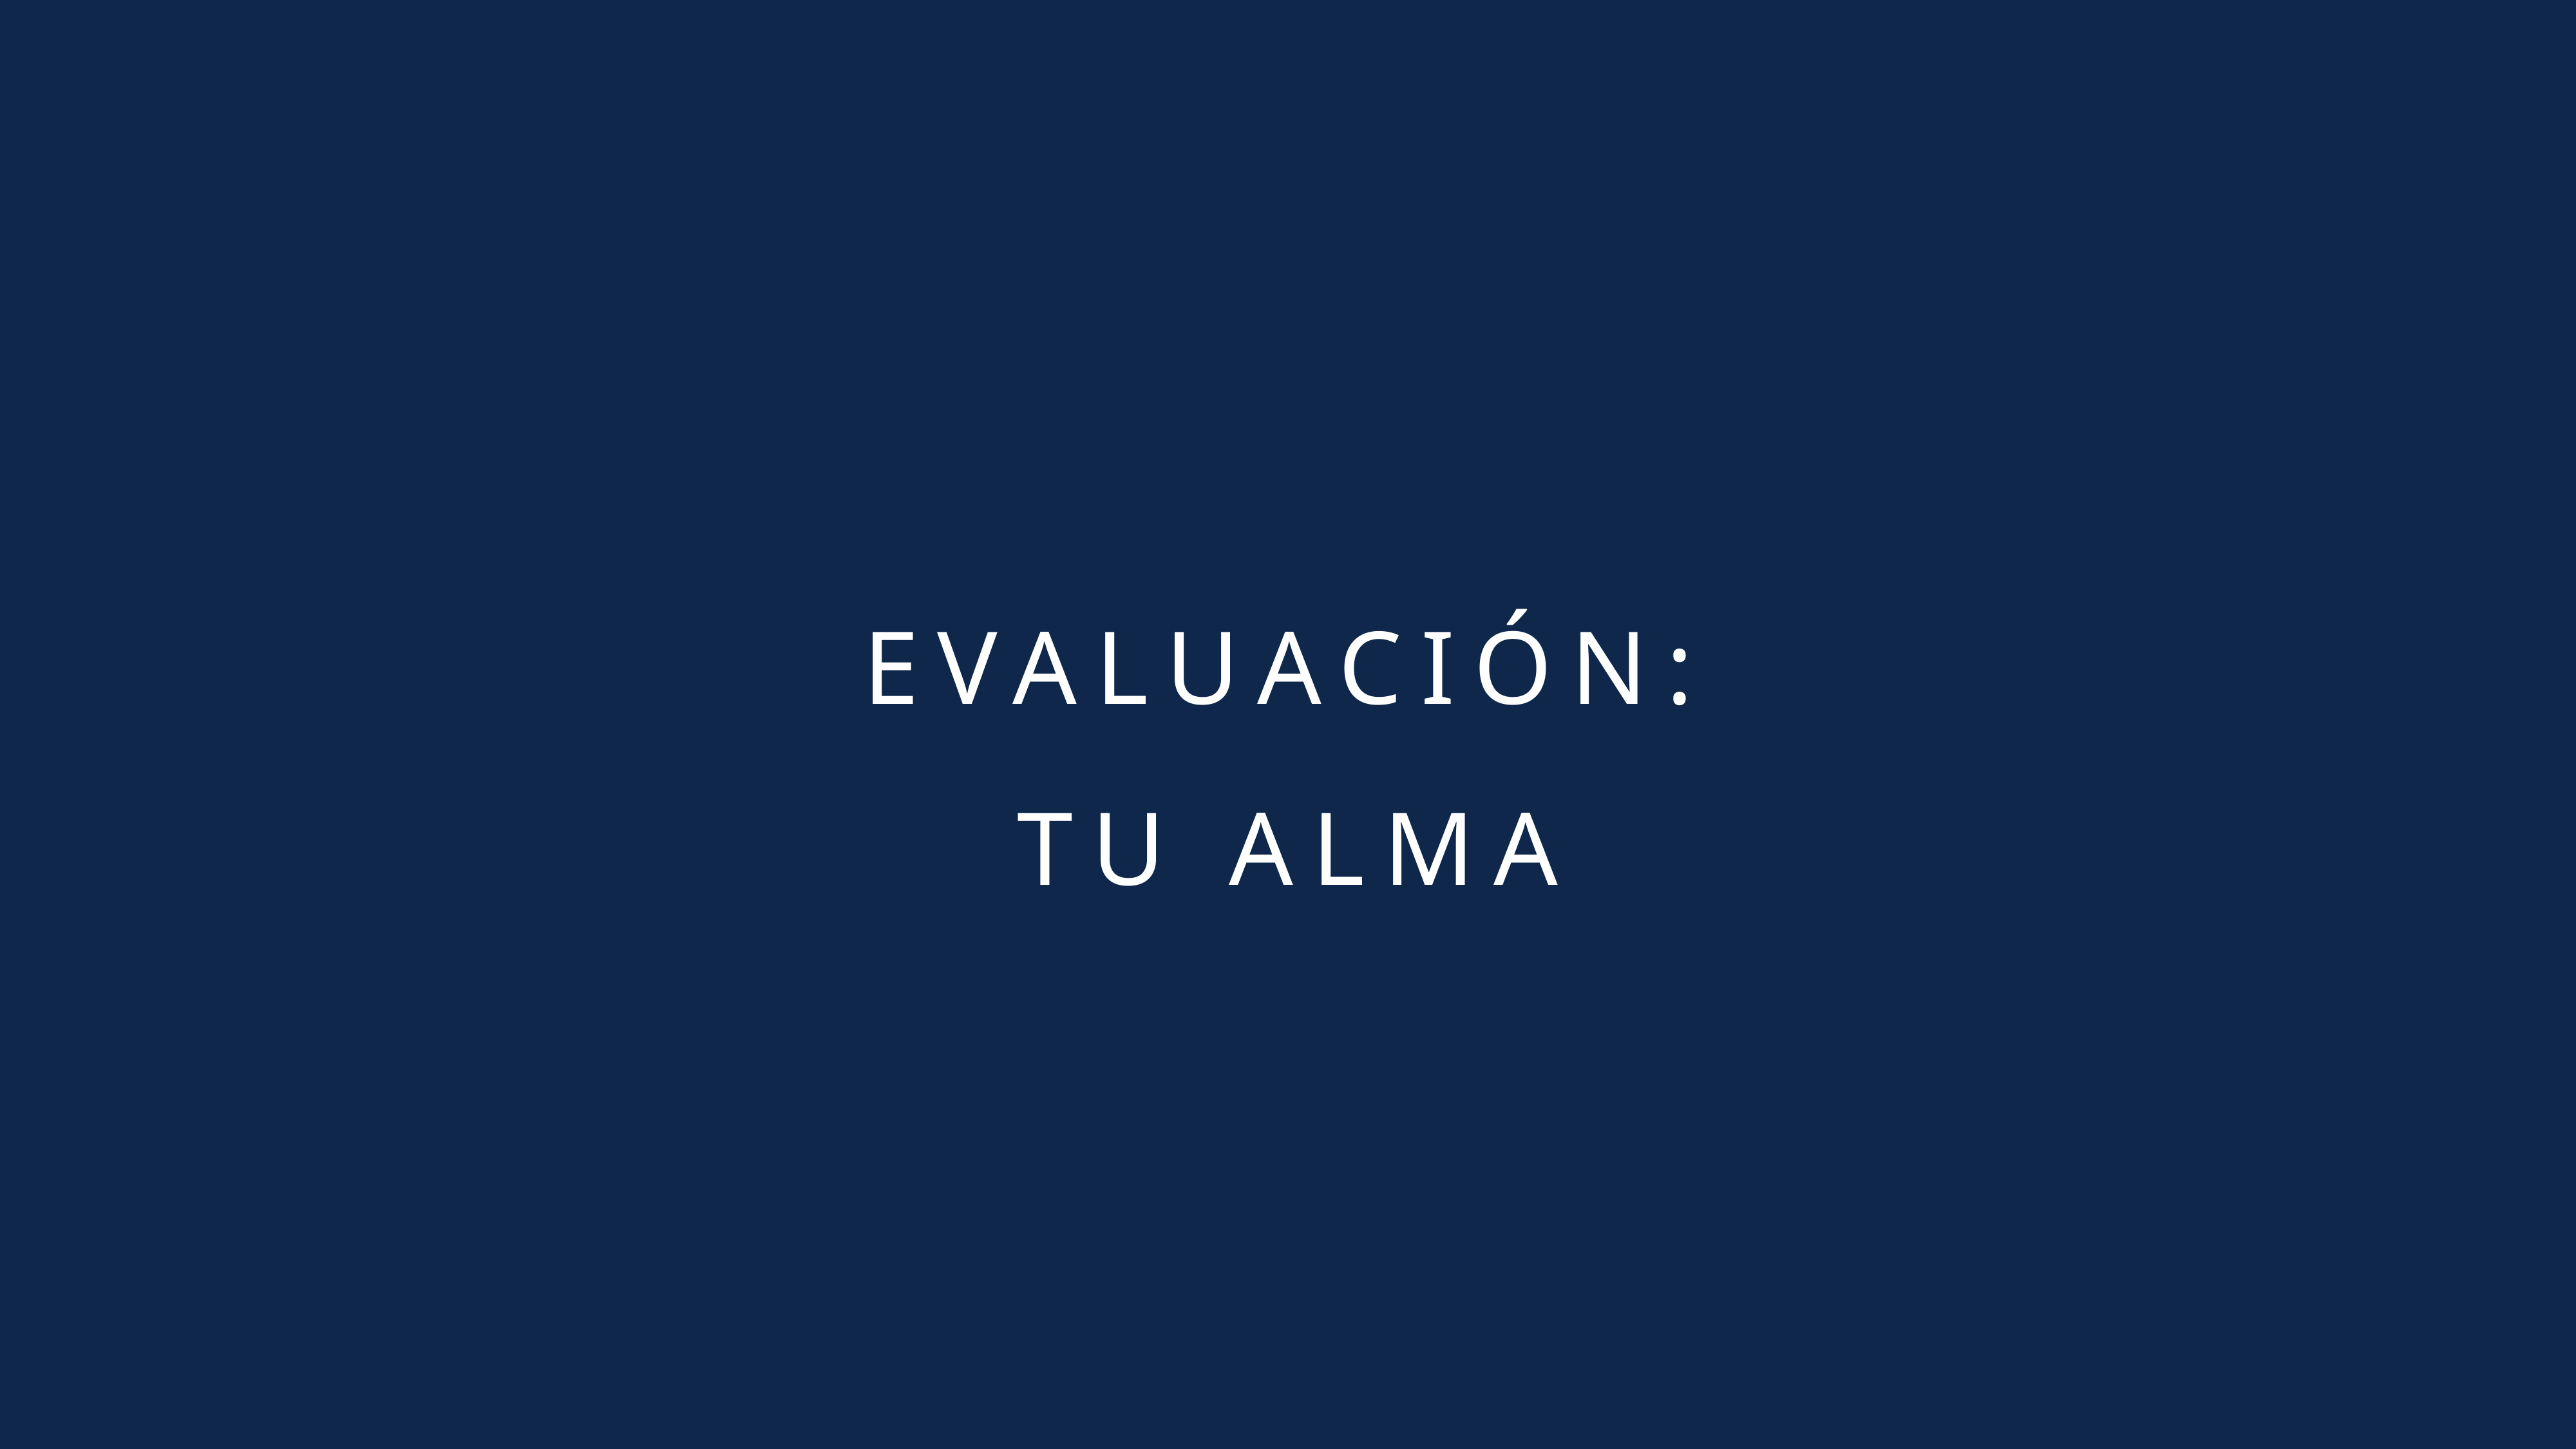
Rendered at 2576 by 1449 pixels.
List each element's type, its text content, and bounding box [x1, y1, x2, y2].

title EVALUACIÓN: TU ALMA [127, 478, 2449, 971]
